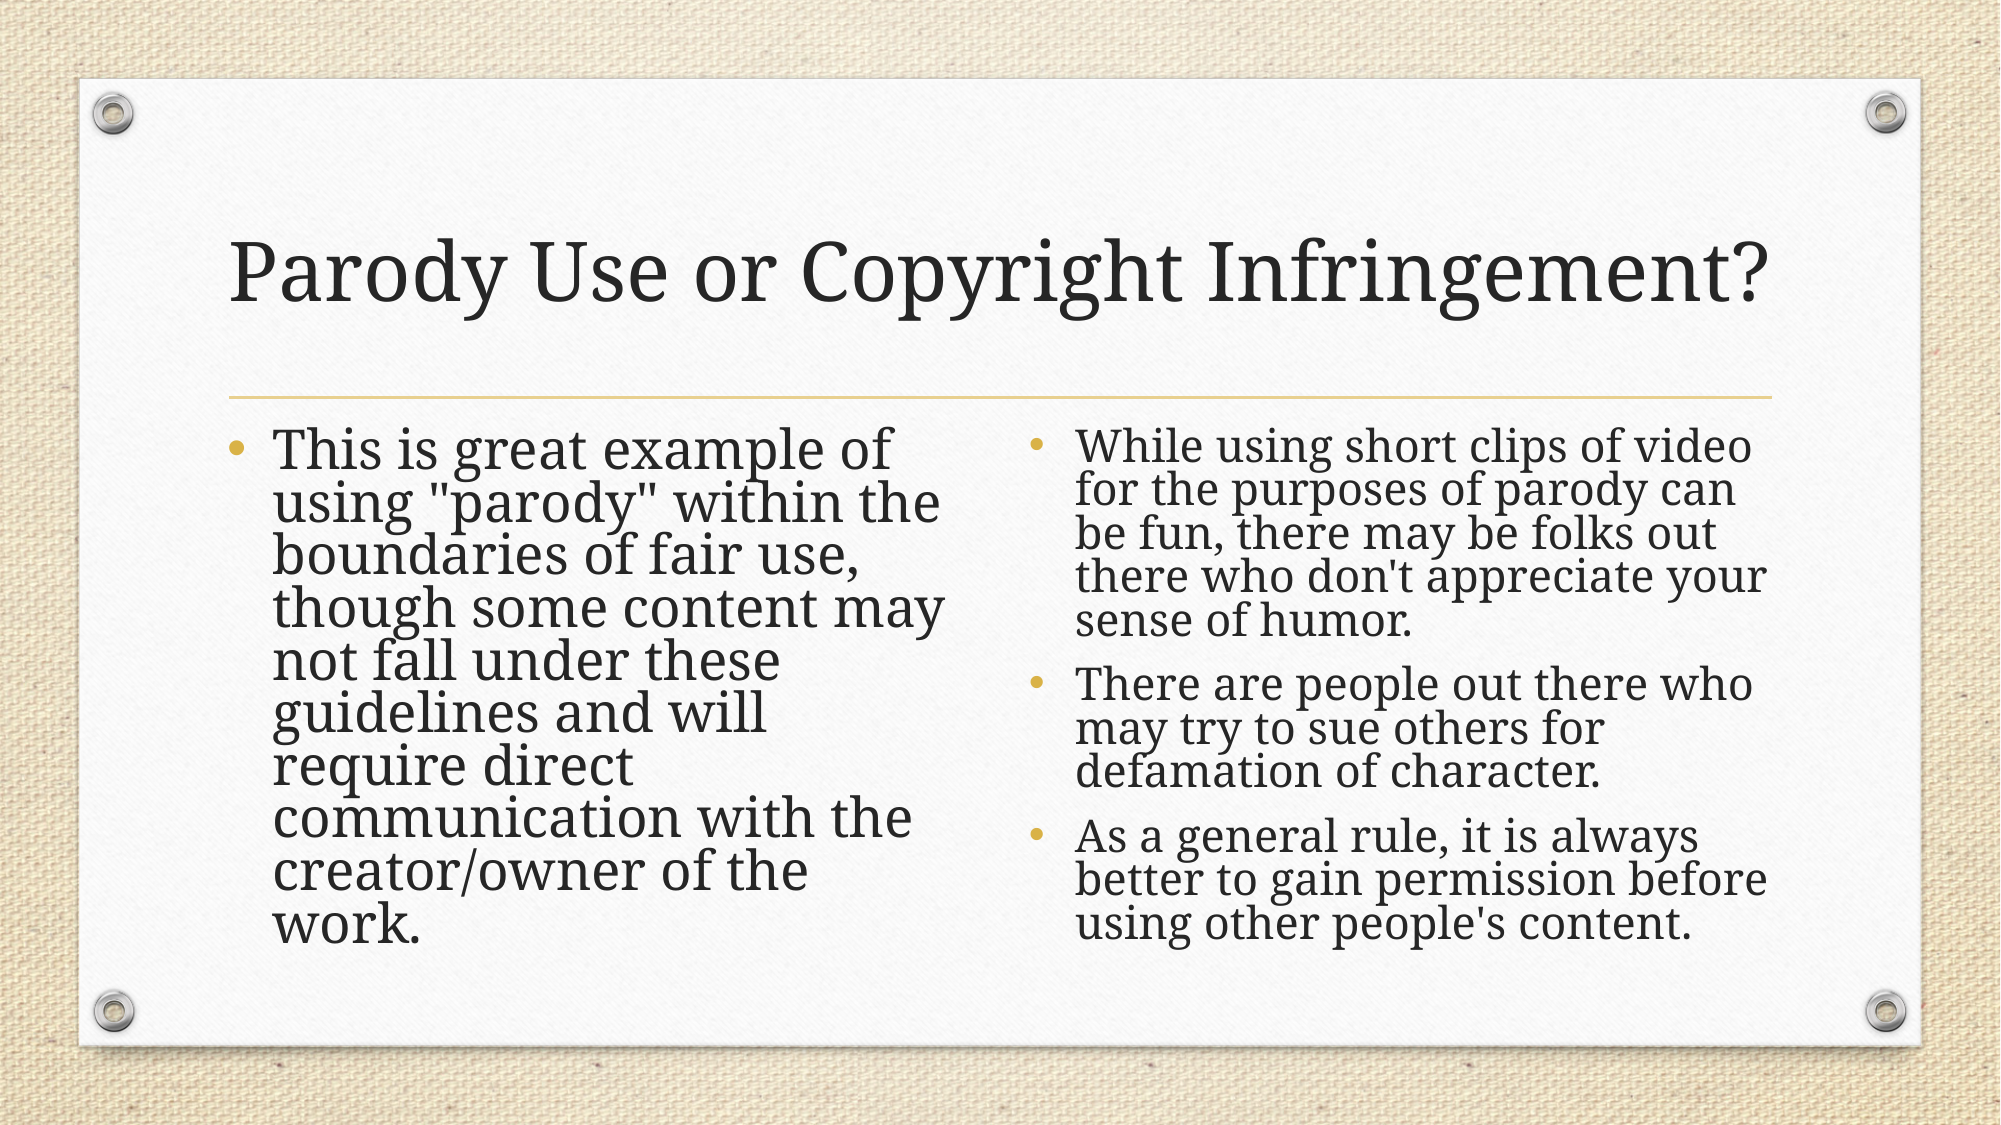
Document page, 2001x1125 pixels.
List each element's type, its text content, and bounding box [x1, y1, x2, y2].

title Parody Use or Copyright Infringement? [212, 161, 1788, 375]
list This is great example of using "parody" within the boundaries of fair use, though some content may not fall under these guidelines and will require direct communication with the creator/owner of the work. [213, 420, 987, 963]
picture [0, 0, 2001, 1125]
list While using short clips of video for the purposes of parody can be fun, there may be folks out there who don't appreciate your sense of humor. There are people out there who may try to sue others for defamation of character. As a general rule, it is always better to gain permission before using other people's content. [1013, 420, 1788, 963]
